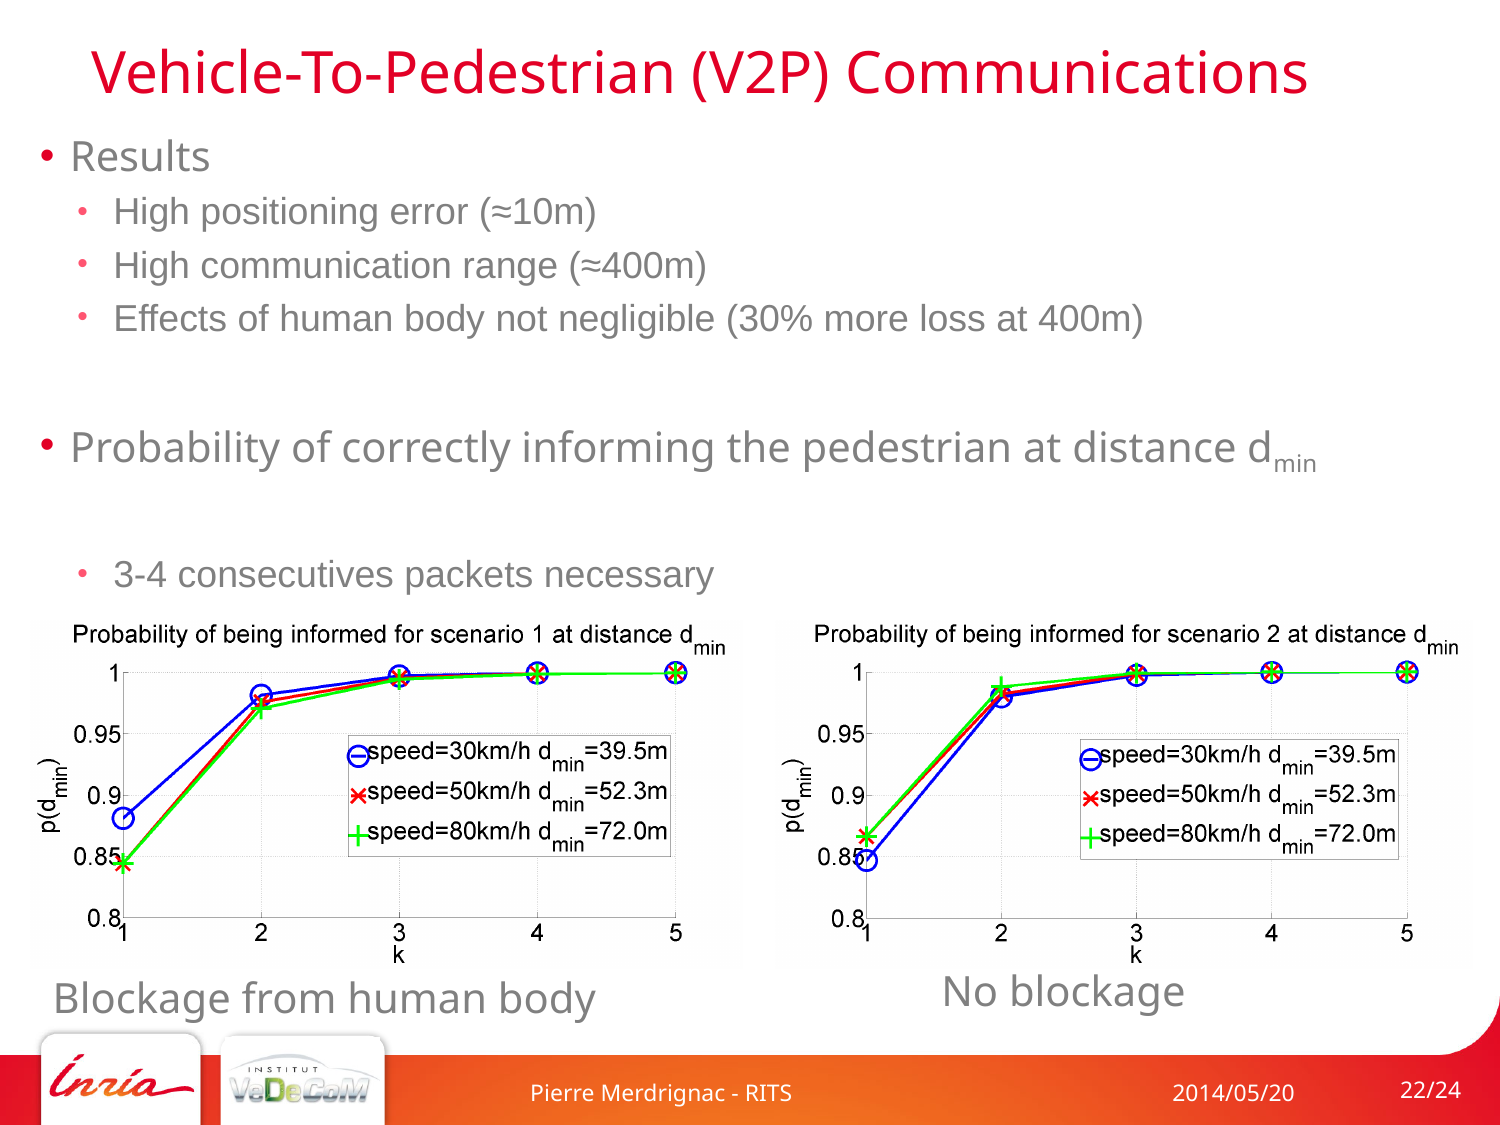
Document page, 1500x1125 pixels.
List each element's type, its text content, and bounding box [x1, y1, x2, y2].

title Vehicle-To-Pedestrian (V2P) Communications [76, 27, 1499, 185]
text_box Blockage from human body [30, 977, 619, 1023]
slide_number 22/24 [1399, 1058, 1500, 1125]
picture [0, 619, 1500, 1125]
text_box No blockage [769, 970, 1358, 1016]
